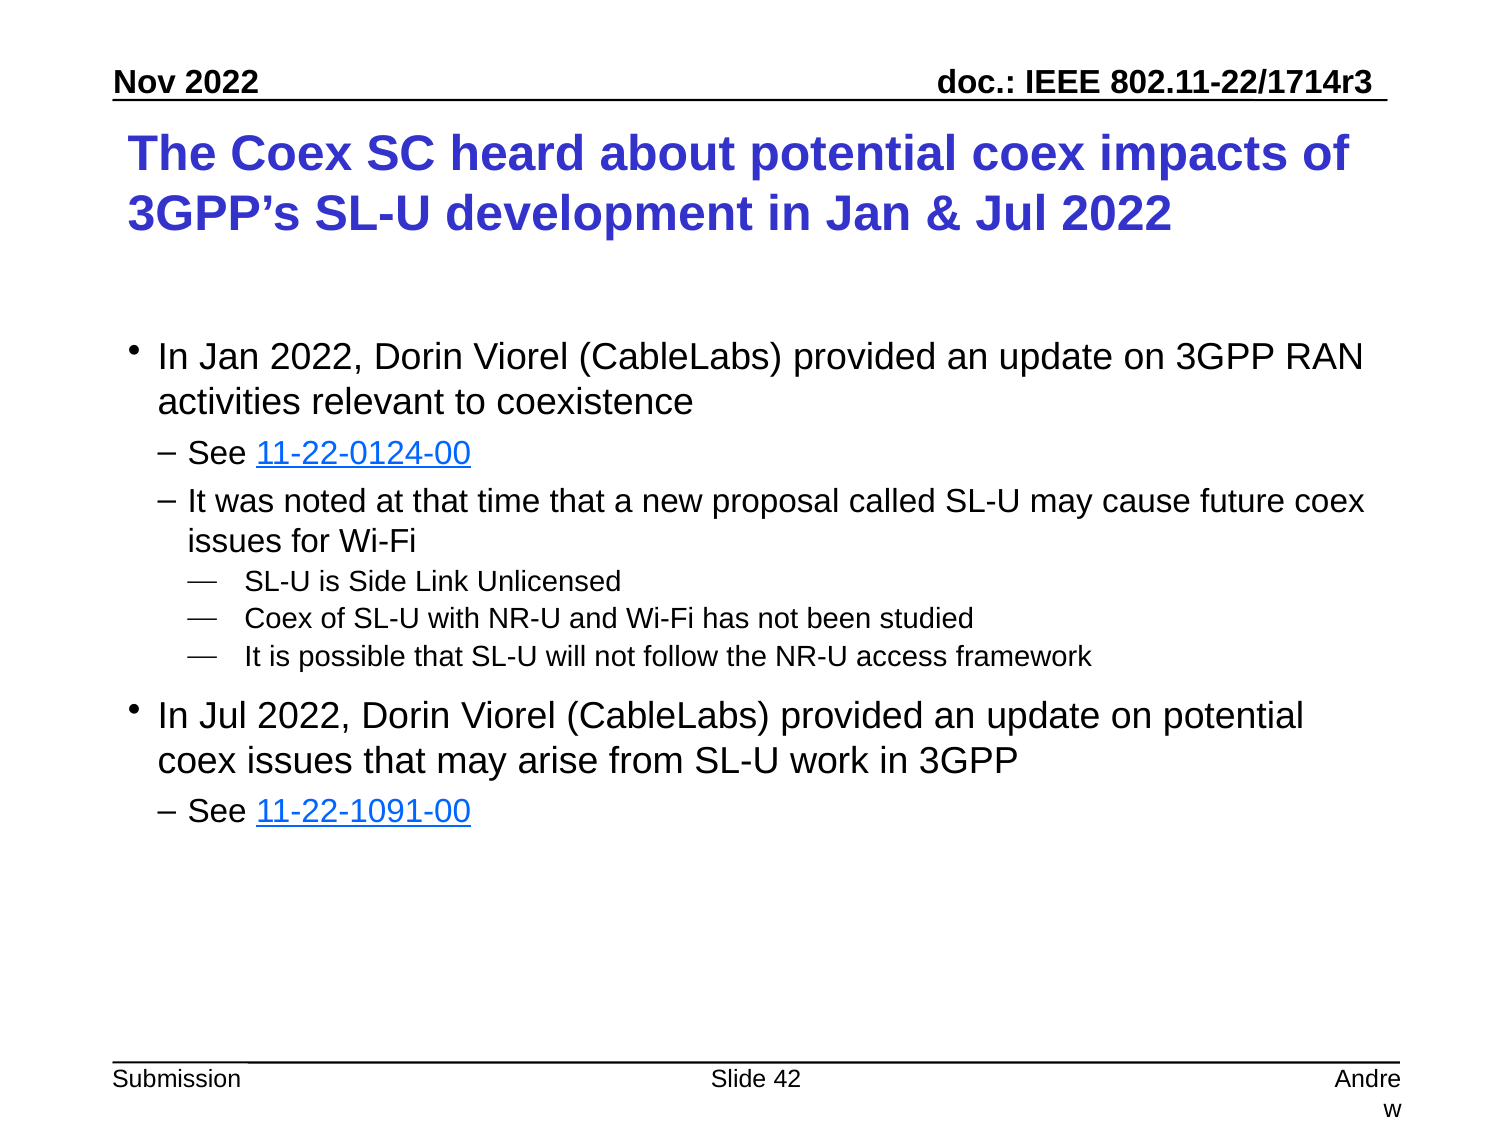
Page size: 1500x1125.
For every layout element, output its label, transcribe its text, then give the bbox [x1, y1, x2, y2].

slide_number Slide 42 [709, 1061, 803, 1093]
list In Jan 2022, Dorin Viorel (CableLabs) provided an update on 3GPP RAN activities relevant to coexistence See 11-22-0124-00 It was noted at that time that a new proposal called SL-U may cause future coex issues for Wi-Fi SL-U is Side Link Unlicensed Coex of SL-U with NR-U and Wi-Fi has not been studied It is possible that SL-U will not follow the NR-U access framework In Jul 2022, Dorin Viorel (CableLabs) provided an update on potential coex issues that may arise from SL-U work in 3GPP See 11-22-1091-00 [112, 324, 1388, 1000]
footer Andrew Myles, Cisco [1320, 1061, 1402, 1093]
title The Coex SC heard about potential coex impacts of 3GPP’s SL-U development in Jan & Jul 2022 [112, 112, 1388, 288]
